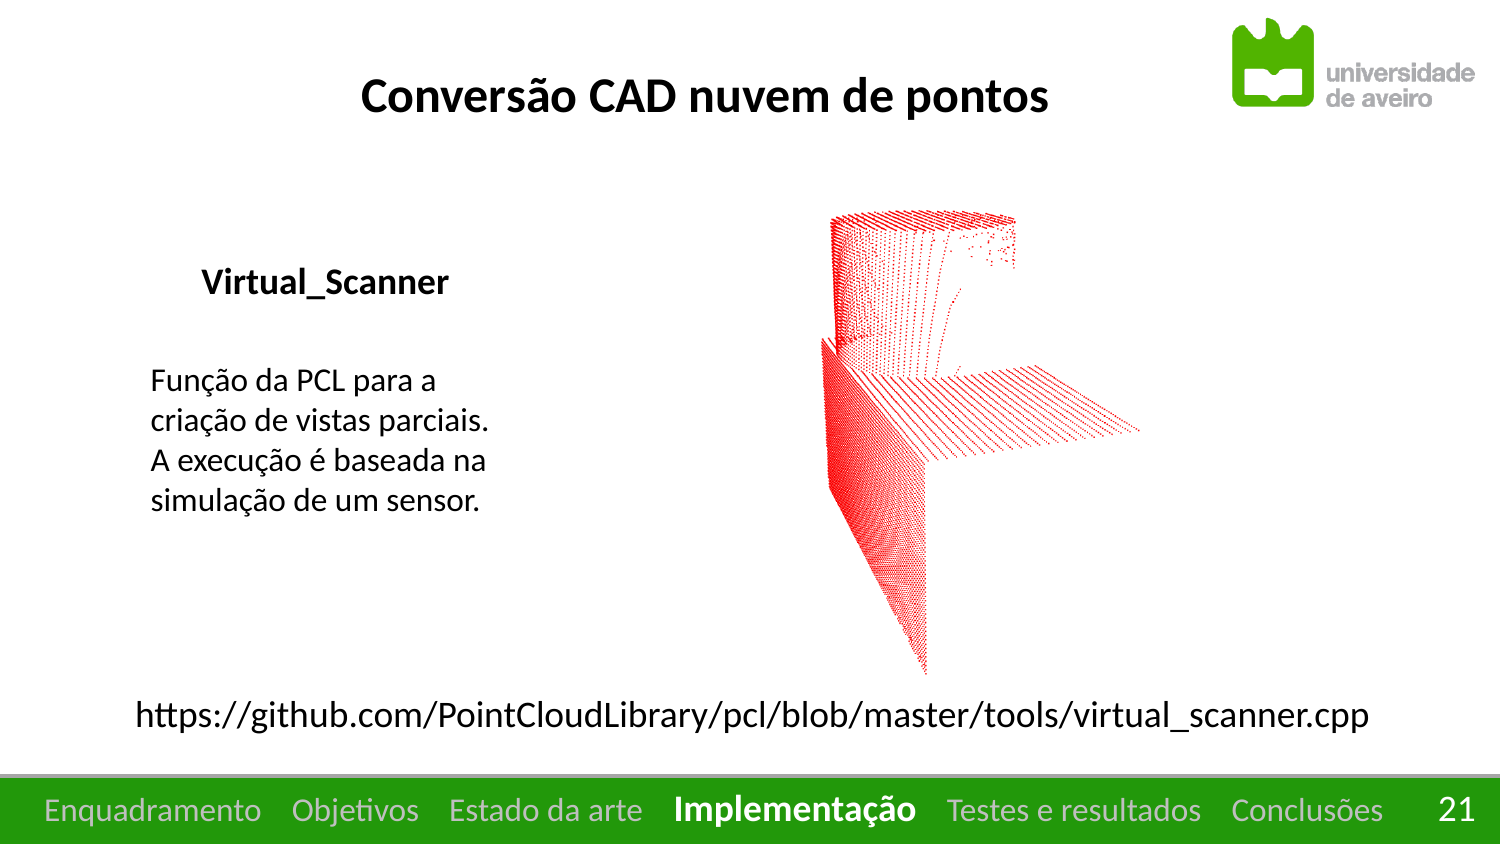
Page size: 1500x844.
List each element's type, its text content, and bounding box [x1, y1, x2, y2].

picture [1198, 0, 1500, 131]
text_box Enquadramento Objetivos Estado da arte Implementação Testes e resultados Conclusões [29, 776, 1423, 836]
text_box [0, 774, 1500, 844]
text_box Virtual_Scanner [135, 249, 526, 310]
title Conversão CAD nuvem de pontos [336, 32, 1075, 153]
text_box Função da PCL para a criação de vistas parciais. A execução é baseada na simulação de um sensor. [135, 350, 550, 566]
text_box https://github.com/PointCloudLibrary/pcl/blob/master/tools/virtual_scanner.cpp [120, 682, 1425, 743]
text_box 21 [1423, 776, 1495, 836]
picture [688, 170, 1200, 698]
